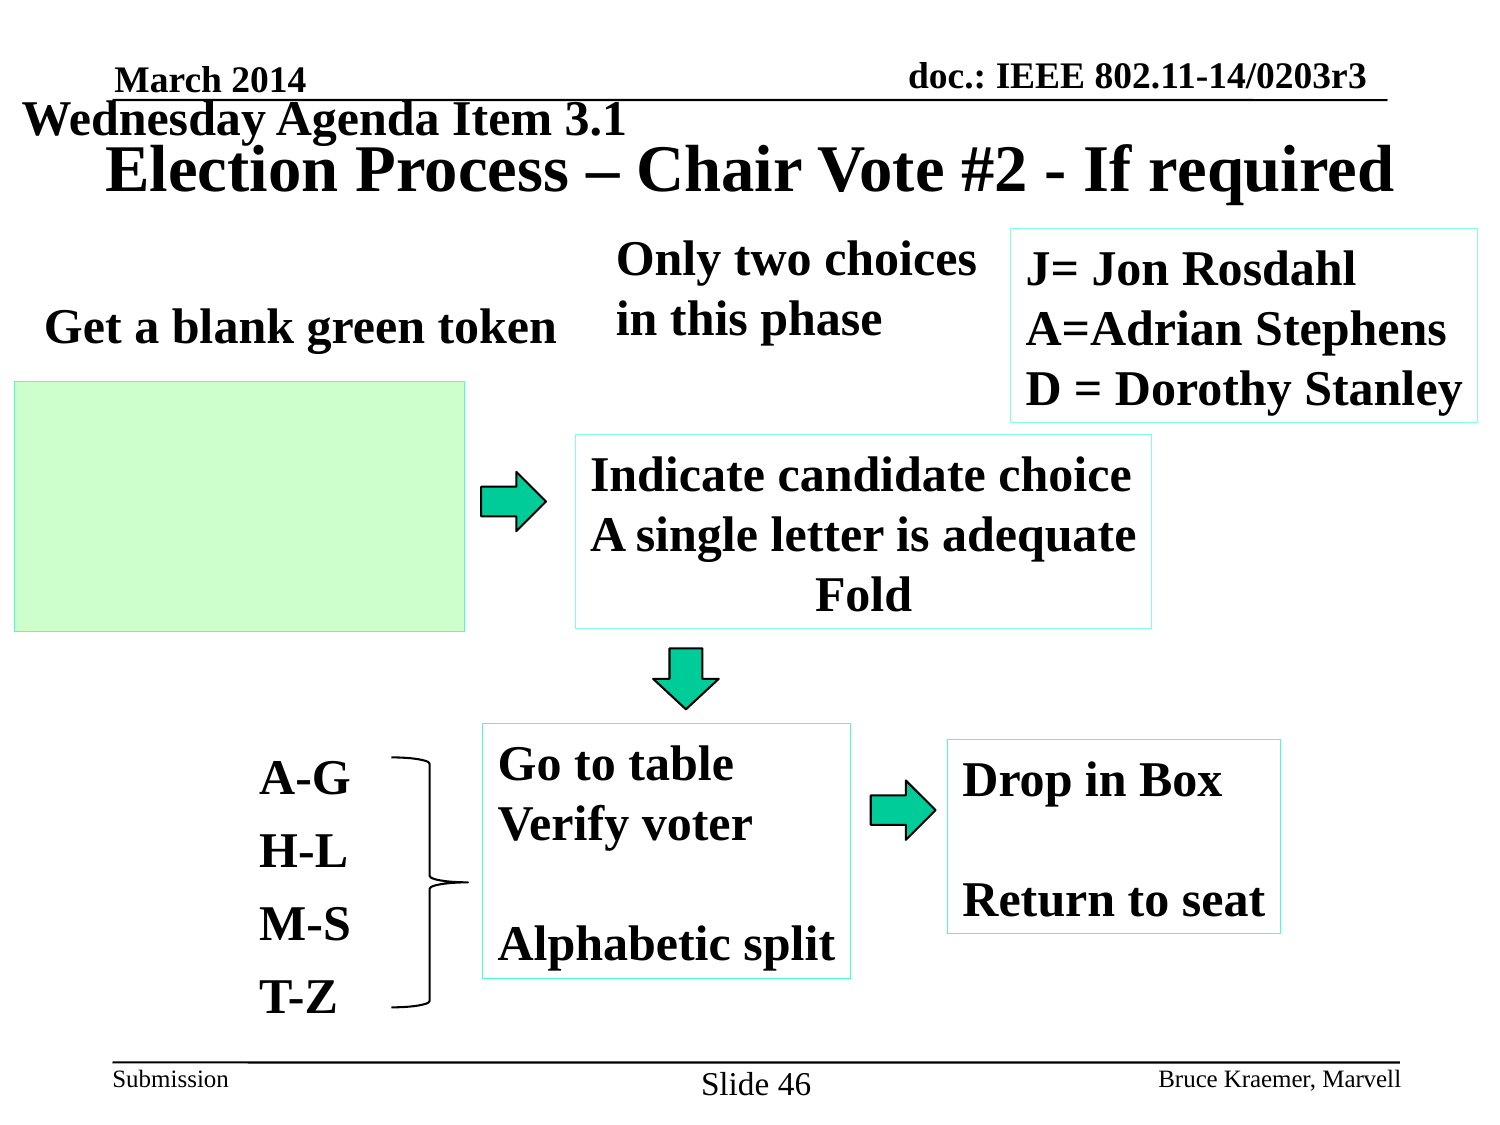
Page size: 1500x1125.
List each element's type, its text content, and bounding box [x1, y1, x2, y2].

text_box Only two choices in this phase [601, 217, 996, 353]
text_box H-L [244, 810, 364, 883]
text_box [391, 757, 468, 1008]
text_box T-Z [244, 956, 353, 1031]
text_box Wednesday Agenda Item 3.1 [6, 77, 643, 153]
text_box [481, 471, 547, 532]
text_box A-G [244, 737, 366, 812]
text_box Indicate candidate choice A single letter is adequate Fold [575, 434, 1152, 629]
text_box J= Jon Rosdahl A=Adrian Stephens D = Dorothy Stanley [1010, 228, 1478, 423]
text_box Drop in Box Return to seat [947, 739, 1281, 934]
text_box [14, 381, 465, 632]
title Election Process – Chair Vote #2 - If required [62, 112, 1439, 218]
text_box [653, 648, 719, 710]
text_box [870, 780, 936, 840]
slide_number Slide 46 [697, 1062, 815, 1103]
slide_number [114, 54, 309, 77]
text_box M-S [244, 883, 366, 958]
footer Bruce Kraemer, Marvell [1079, 1062, 1402, 1093]
text_box Get a blank green token [29, 286, 585, 361]
text_box Go to table Verify voter Alphabetic split [482, 723, 851, 979]
